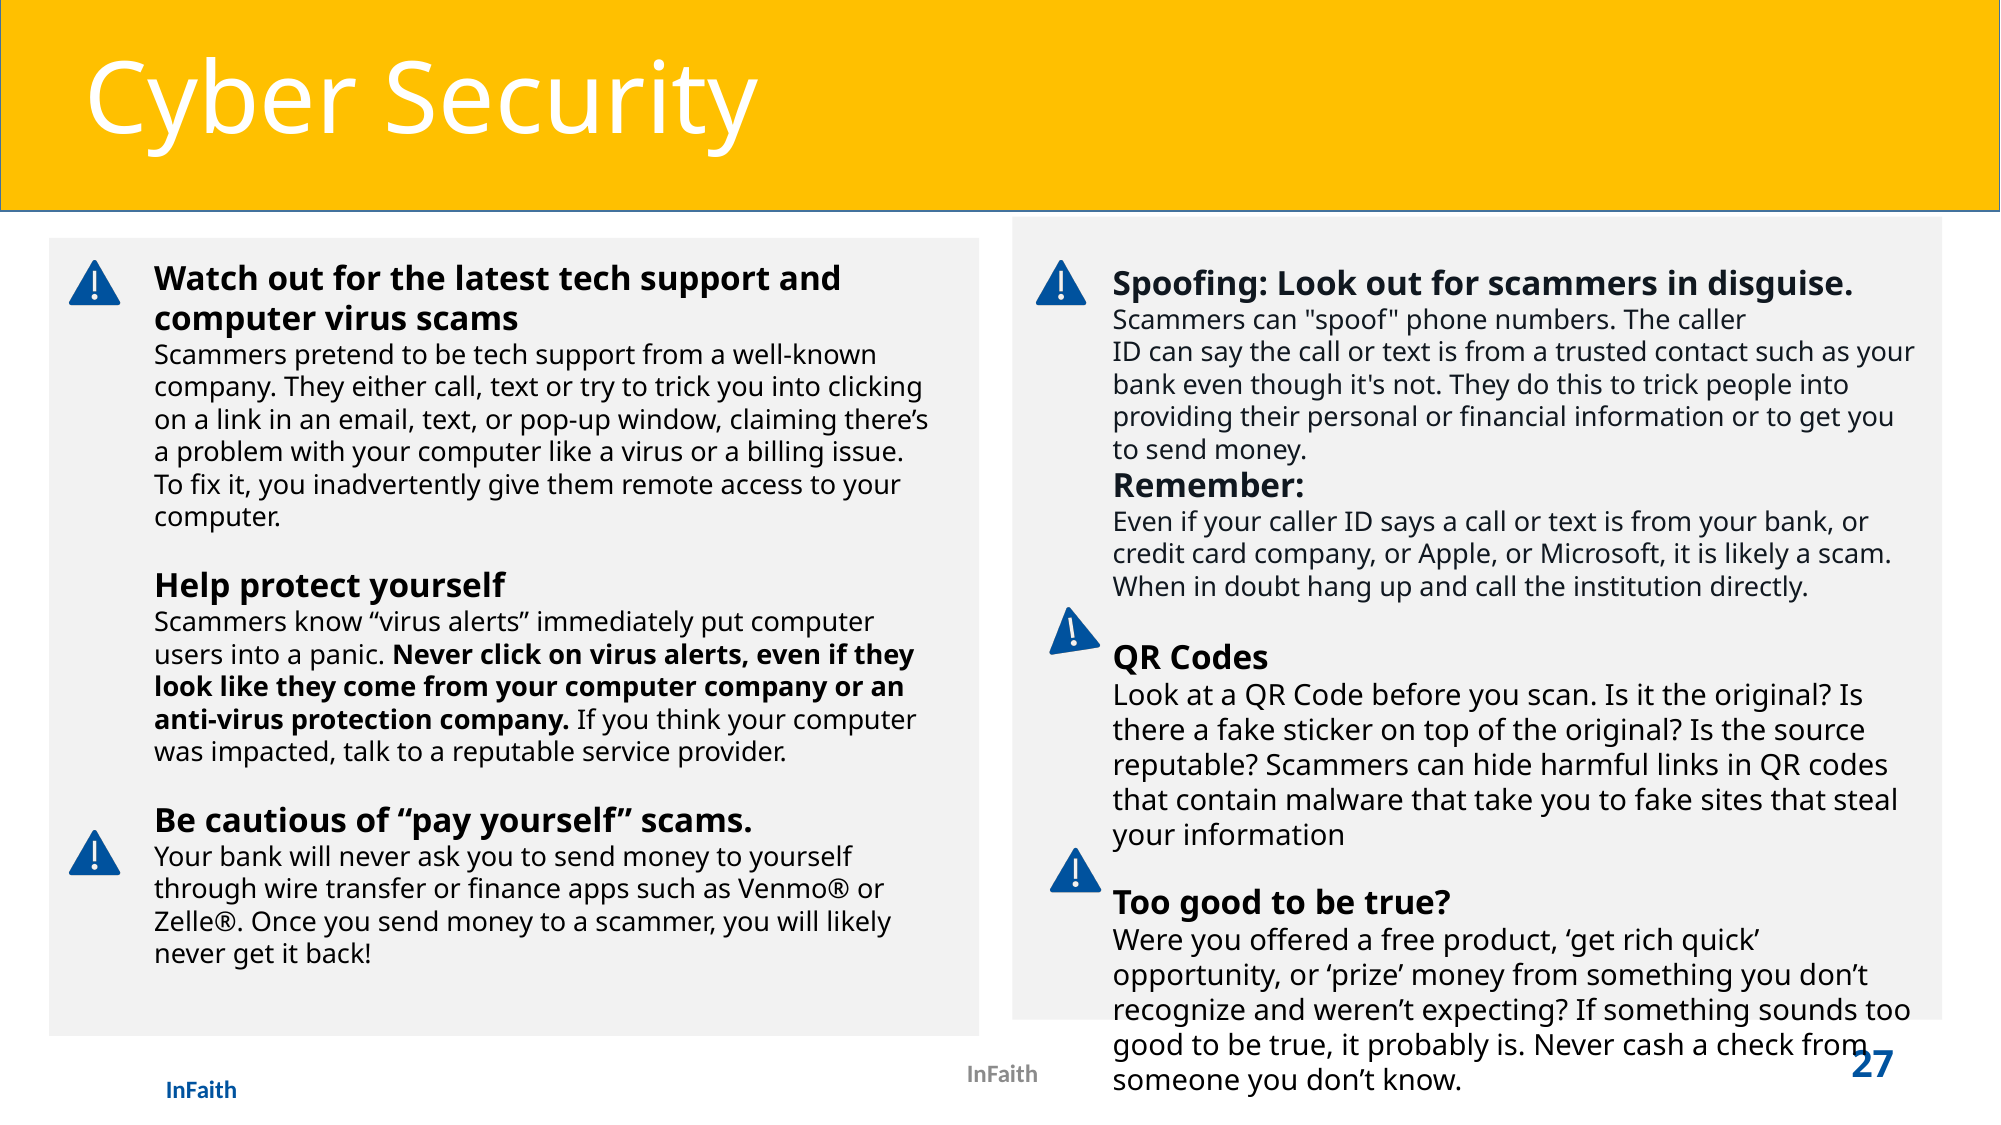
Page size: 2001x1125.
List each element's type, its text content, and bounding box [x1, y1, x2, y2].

text_box Cyber Security [69, 26, 800, 162]
footer InFaith [662, 1042, 1097, 1103]
picture [1040, 598, 1104, 661]
text_box Spoofing: Look out for scammers in disguise. Scammers can "spoof" phone numbers. The caller ID can say the call or text is from a trusted contact such as your bank even though it's not. They do this to trick people into providing their personal or financial information or to get you to send money. Remember: Even if your caller ID says a call or text is from your bank, or credit card company, or Apple, or Microsoft, it is likely a scam. When in doubt hang up and call the institution directly. QR Codes Look at a QR Code before you scan. Is it the original? Is there a fake sticker on top of the original? Is the source reputable? Scammers can hide harmful links in QR codes that contain malware that take you to fake sites that steal your information Too good to be true? Were you offered a free product, ‘get rich quick’ opportunity, or ‘prize’ money from something you don’t recognize and weren’t expecting? If something sounds too good to be true, it probably is. Never cash a check from someone you don’t know. [1097, 254, 1941, 1104]
picture [1047, 842, 1104, 899]
text_box Watch out for the latest tech support and computer virus scams Scammers pretend to be tech support from a well-known company. They either call, text or try to trick you into clicking on a link in an email, text, or pop-up window, claiming there’s a problem with your computer like a virus or a billing issue. To fix it, you inadvertently give them remote access to your computer. Help protect yourself Scammers know “virus alerts” immediately put computer users into a panic. Never click on virus alerts, even if they look like they come from your computer company or an anti-virus protection company. If you think your computer was impacted, talk to a reputable service provider. Be cautious of “pay yourself” scams. Your bank will never ask you to send money to yourself through wire transfer or finance apps such as Venmo® or Zelle®. Once you send money to a scammer, you will likely never get it back! [139, 250, 954, 977]
text_box [1011, 216, 1943, 1021]
text_box [0, 0, 2000, 212]
picture [66, 254, 123, 311]
text_box [48, 237, 980, 1037]
picture [1033, 254, 1089, 311]
picture [66, 824, 123, 881]
